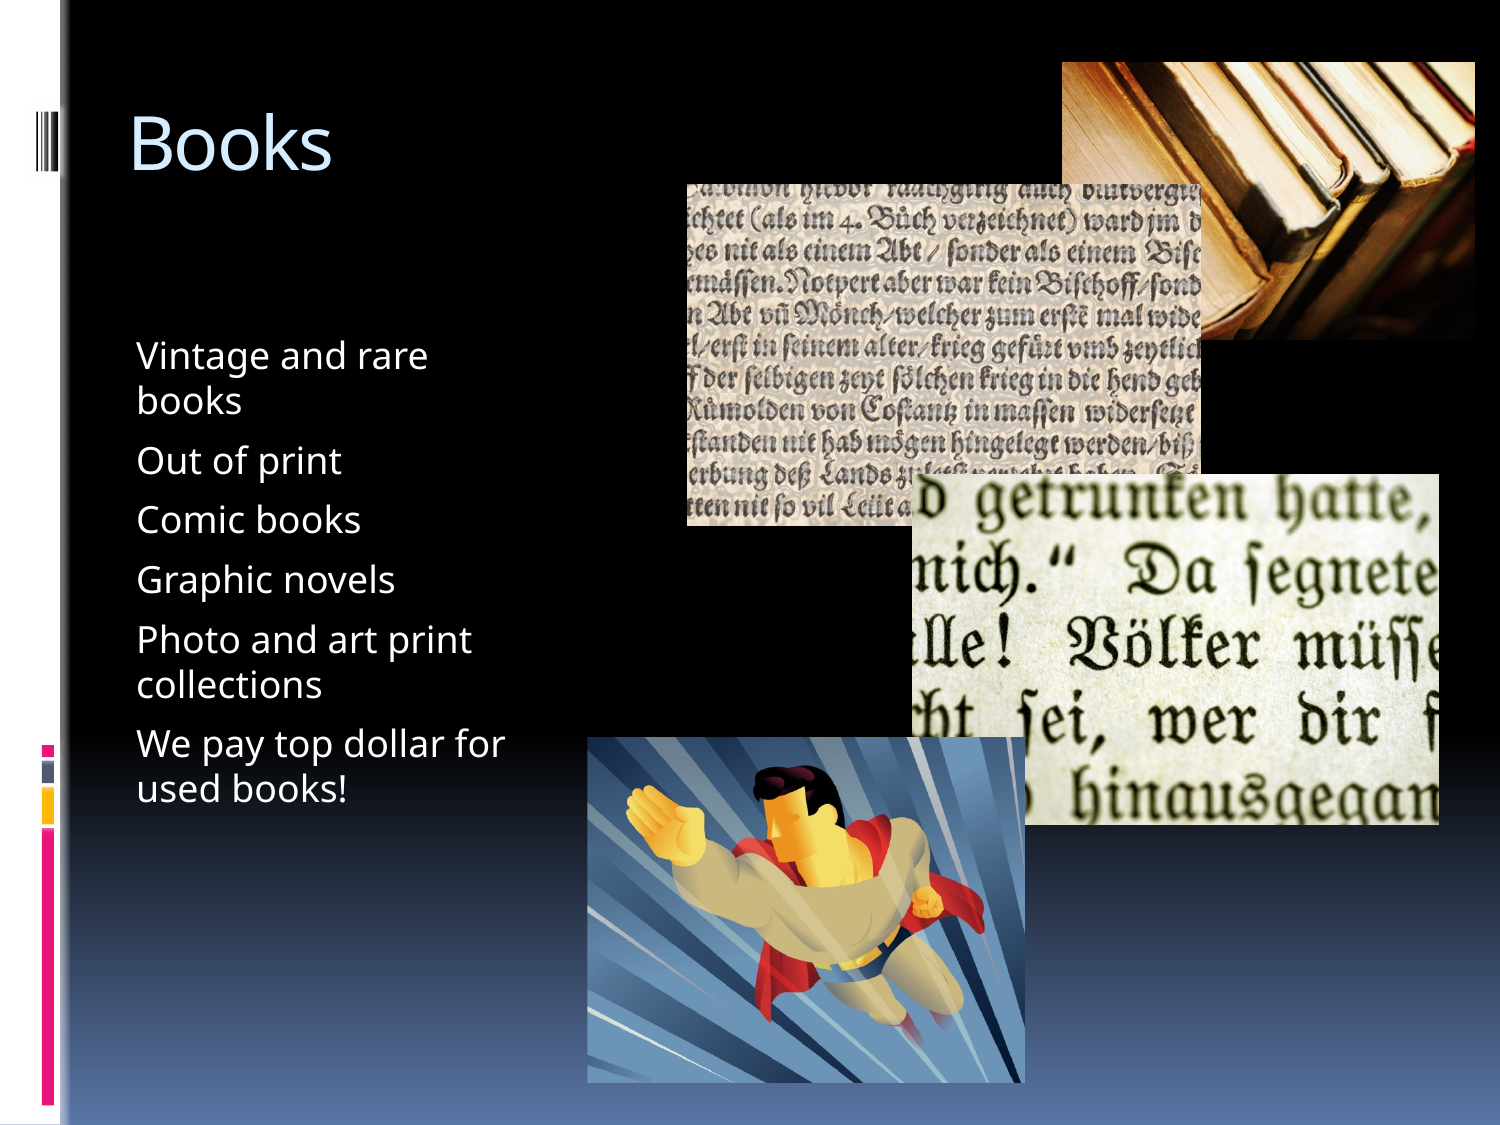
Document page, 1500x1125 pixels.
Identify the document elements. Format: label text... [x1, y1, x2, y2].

picture [911, 474, 1439, 826]
list Vintage and rare books Out of print Comic books Graphic novels Photo and art print collections We pay top dollar for used books! [112, 324, 525, 986]
picture [687, 183, 1201, 526]
title Books [112, 44, 788, 236]
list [1062, 62, 1476, 341]
picture [586, 736, 1026, 1083]
